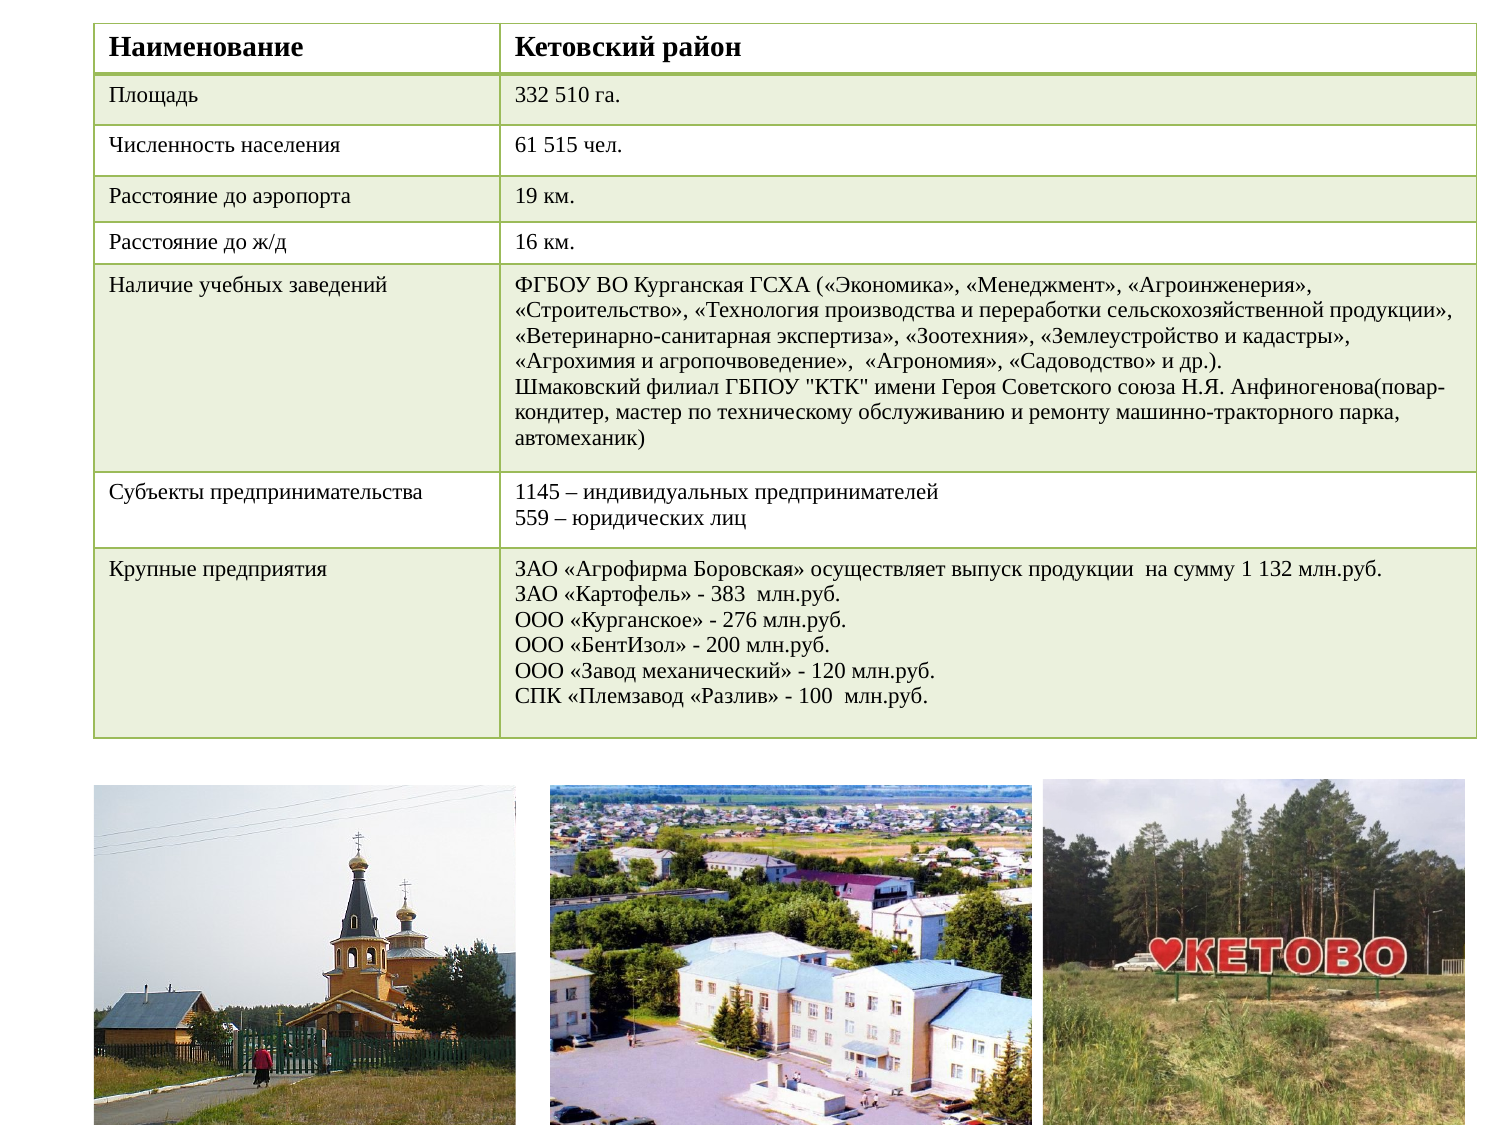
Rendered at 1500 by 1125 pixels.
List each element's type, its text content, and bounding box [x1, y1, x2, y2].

table_cell 332 510 га. [501, 76, 1476, 124]
table_cell 19 км. [501, 177, 1476, 221]
table_cell Наличие учебных заведений [95, 265, 499, 471]
table_cell Площадь [95, 76, 499, 124]
table_cell Крупные предприятия [95, 549, 499, 737]
table_cell 1145 – индивидуальных предпринимателей 559 – юридических лиц [501, 473, 1476, 547]
table_cell Расстояние до ж/д [95, 223, 499, 263]
table_cell ЗАО «Агрофирма Боровская» осуществляет выпуск продукции на сумму 1 132 млн.руб. ЗАО «Картофель» - 383 млн.руб. ООО «Курганское» - 276 млн.руб. ООО «БентИзол» - 200 млн.руб. ООО «Завод механический» - 120 млн.руб. СПК «Племзавод «Разлив» - 100 млн.руб. [501, 549, 1476, 737]
table_cell Численность населения [95, 126, 499, 175]
table_cell Расстояние до аэропорта [95, 177, 499, 221]
table_header Наименование [95, 24, 499, 72]
table_cell 16 км. [501, 223, 1476, 263]
picture [93, 784, 516, 1125]
table_cell Субъекты предпринимательства [95, 473, 499, 547]
table_header Кетовский район [501, 24, 1476, 72]
picture [550, 784, 1032, 1125]
table_cell ФГБОУ ВО Курганская ГСХА («Экономика», «Менеджмент», «Агроинженерия», «Строительство», «Технология производства и переработки сельскохозяйственной продукции», «Ветеринарно-санитарная экспертиза», «Зоотехния», «Землеустройство и кадастры», «Агрохимия и агропочвоведение», «Агрономия», «Садоводство» и др.). Шмаковский филиал ГБПОУ "КТК" имени Героя Советского союза Н.Я. Анфиногенова(повар-кондитер, мастер по техническому обслуживанию и ремонту машинно-тракторного парка, автомеханик) [501, 265, 1476, 471]
table_cell 61 515 чел. [501, 126, 1476, 175]
picture [1042, 779, 1466, 1125]
